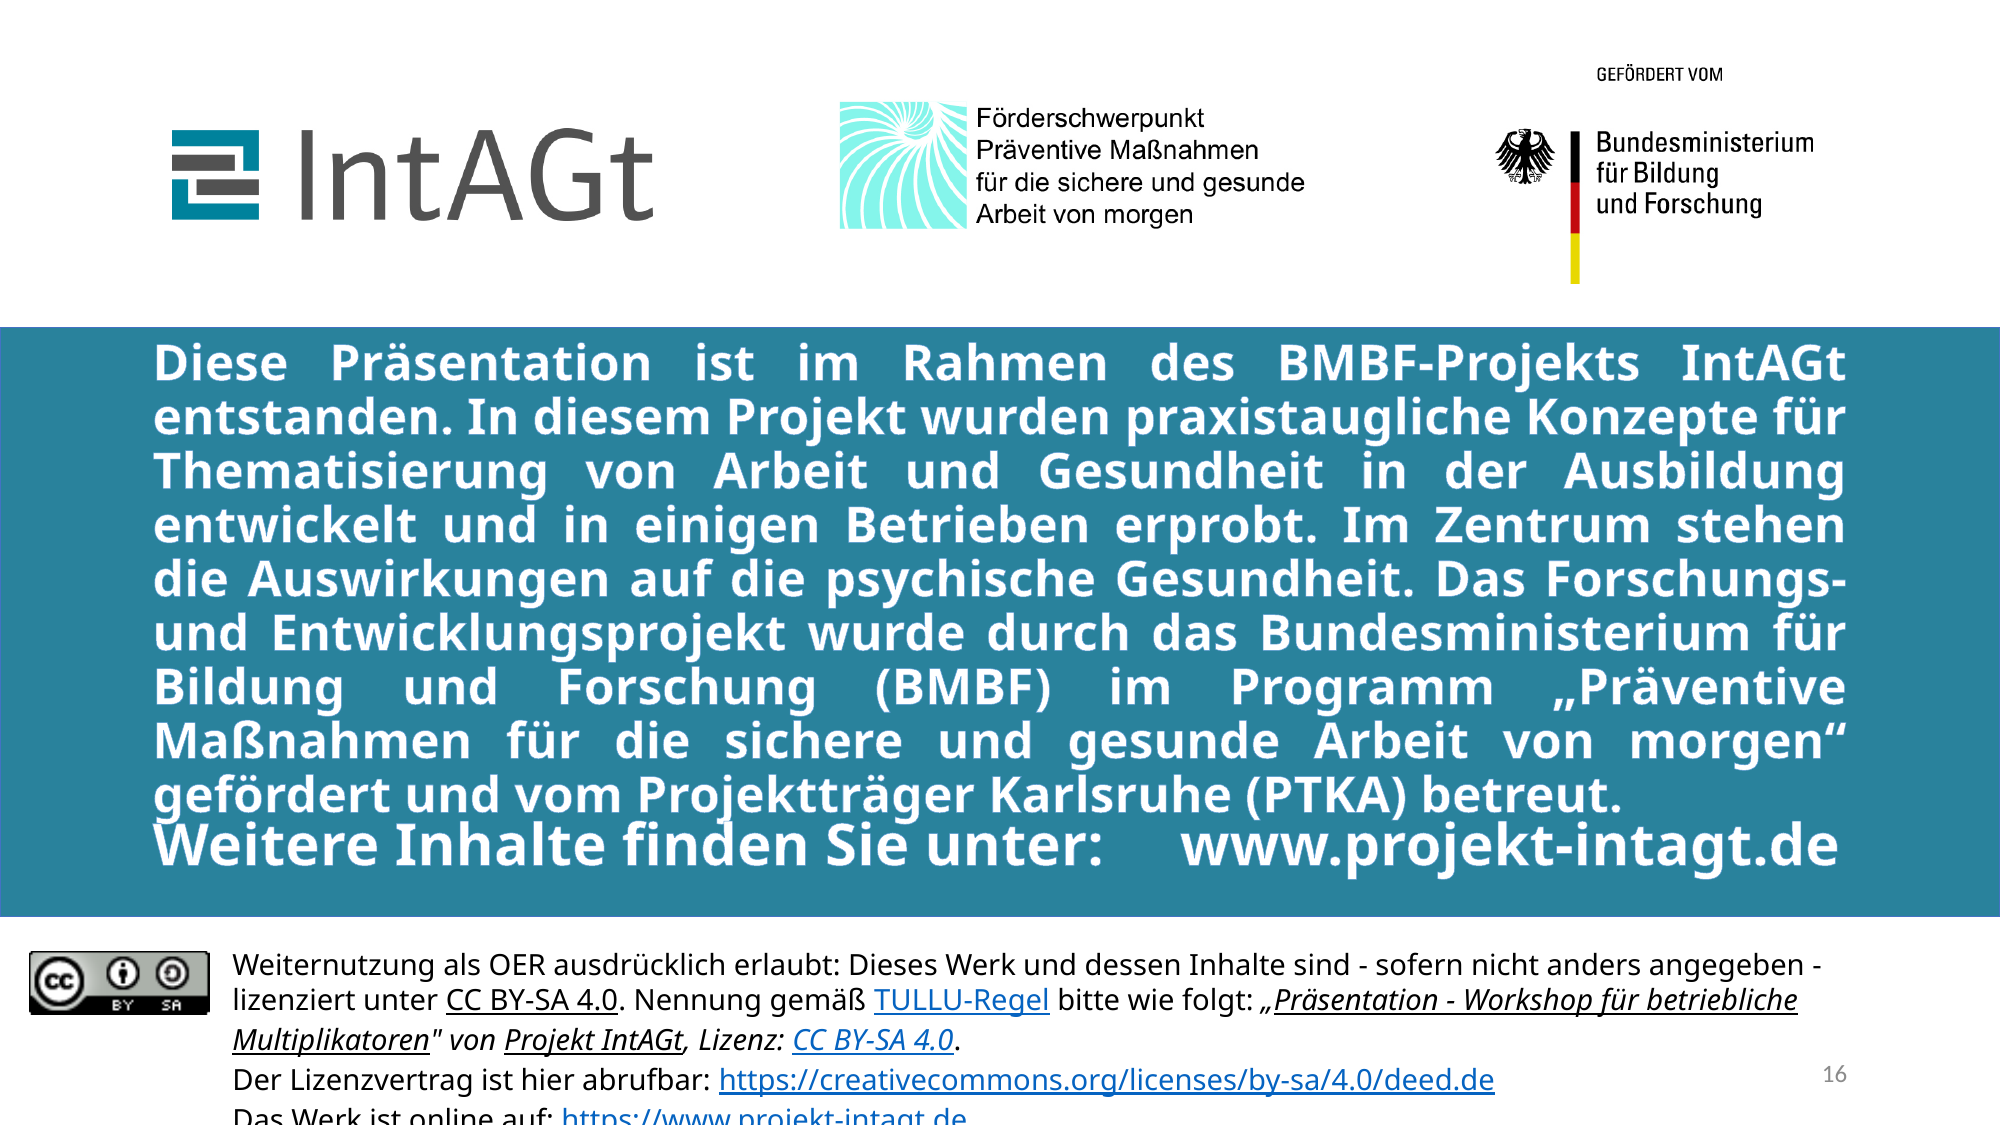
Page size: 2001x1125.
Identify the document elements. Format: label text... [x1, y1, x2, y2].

text_box Weitere Inhalte finden Sie unter: www.projekt-intagt.de [137, 816, 1863, 877]
picture [786, 47, 1362, 283]
picture [172, 128, 653, 221]
picture [1495, 64, 1813, 284]
text_box [0, 327, 2000, 917]
picture [29, 951, 210, 1015]
title Diese Präsentation ist im Rahmen des BMBF-Projekts IntAGt entstanden. In diesem Projekt wurden praxistaugliche Konzepte für Thematisierung von Arbeit und Gesundheit in der Ausbildung entwickelt und in einigen Betrieben erprobt. Im Zentrum stehen die Auswirkungen auf die psychische Gesundheit. Das Forschungs- und Entwicklungsprojekt wurde durch das Bundesministerium für Bildung und Forschung (BMBF) im Programm „Präventive Maßnahmen für die sichere und gesunde Arbeit von morgen“ gefördert und vom Projektträger Karlsruhe (PTKA) betreut. [137, 383, 1863, 777]
text_box Weiternutzung als OER ausdrücklich erlaubt: Dieses Werk und dessen Inhalte sind - sofern nicht anders angegeben - lizenziert unter CC BY-SA 4.0. Nennung gemäß TULLU-Regel bitte wie folgt: „Präsentation - Workshop für betriebliche Multiplikatoren" von Projekt IntAGt, Lizenz: CC BY-SA 4.0. Der Lizenzvertrag ist hier abrufbar: https://creativecommons.org/licenses/by-sa/4.0/deed.de Das Werk ist online auf: https://www.projekt-intagt.de [217, 939, 1943, 1125]
